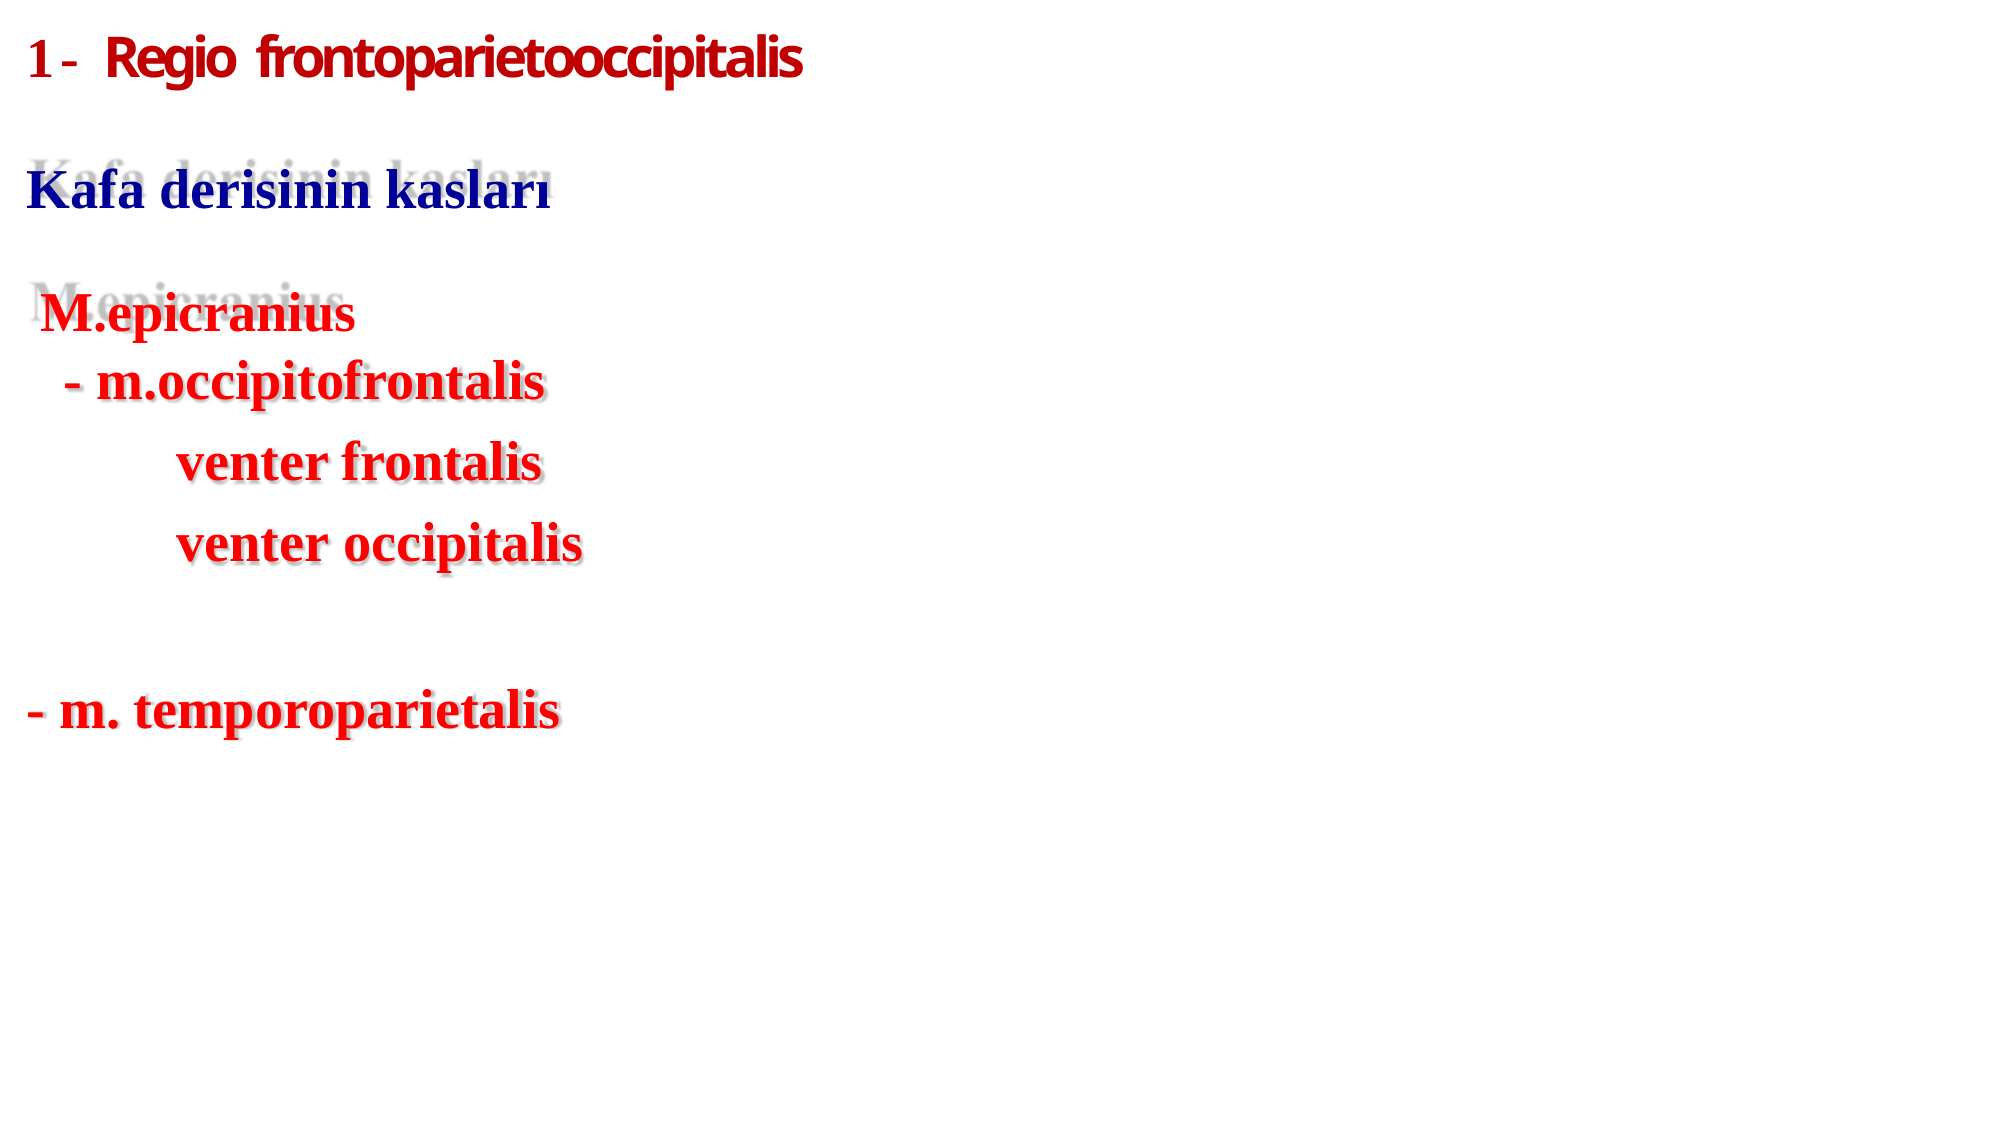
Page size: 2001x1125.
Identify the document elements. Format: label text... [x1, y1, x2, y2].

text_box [0, 122, 623, 616]
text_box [0, 653, 601, 779]
text_box 1- Regio frontoparietooccipitalis Kafa derisinin kasları M.epicranius - m.occipitofrontalis venter frontalis venter occipitalis - m. temporoparietalis [24, 19, 899, 740]
